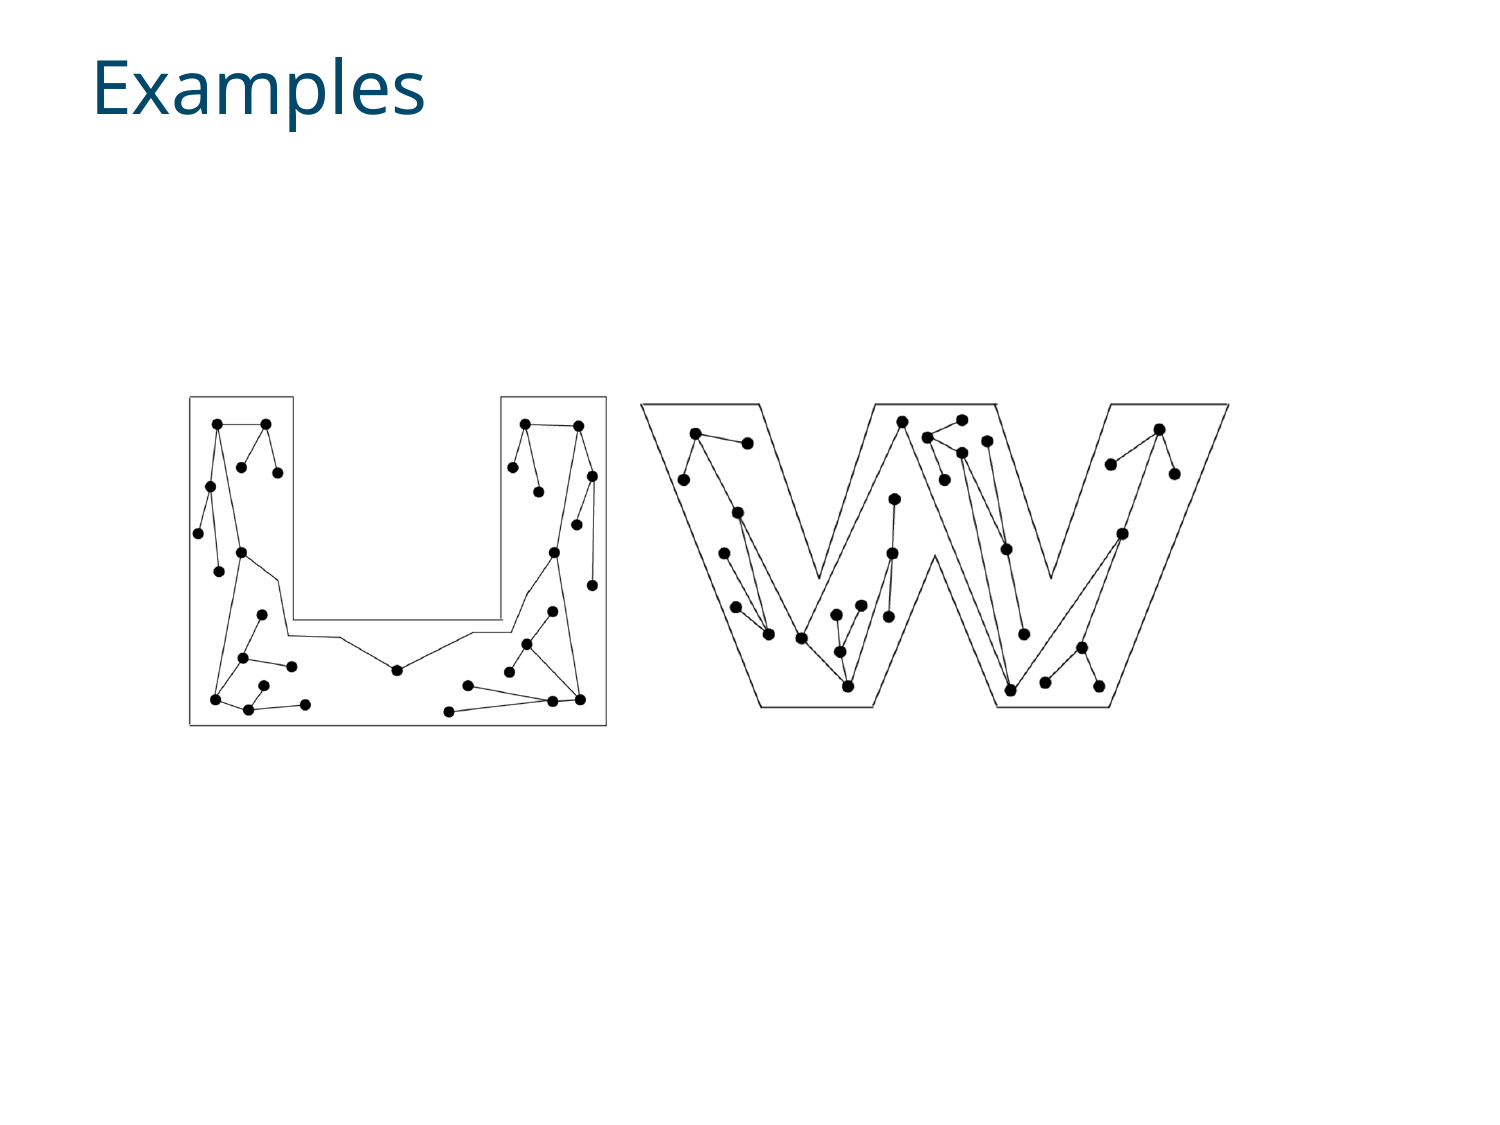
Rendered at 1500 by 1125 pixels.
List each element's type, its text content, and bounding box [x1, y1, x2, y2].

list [188, 395, 607, 727]
picture [640, 402, 1230, 709]
title Examples [75, 31, 1425, 138]
